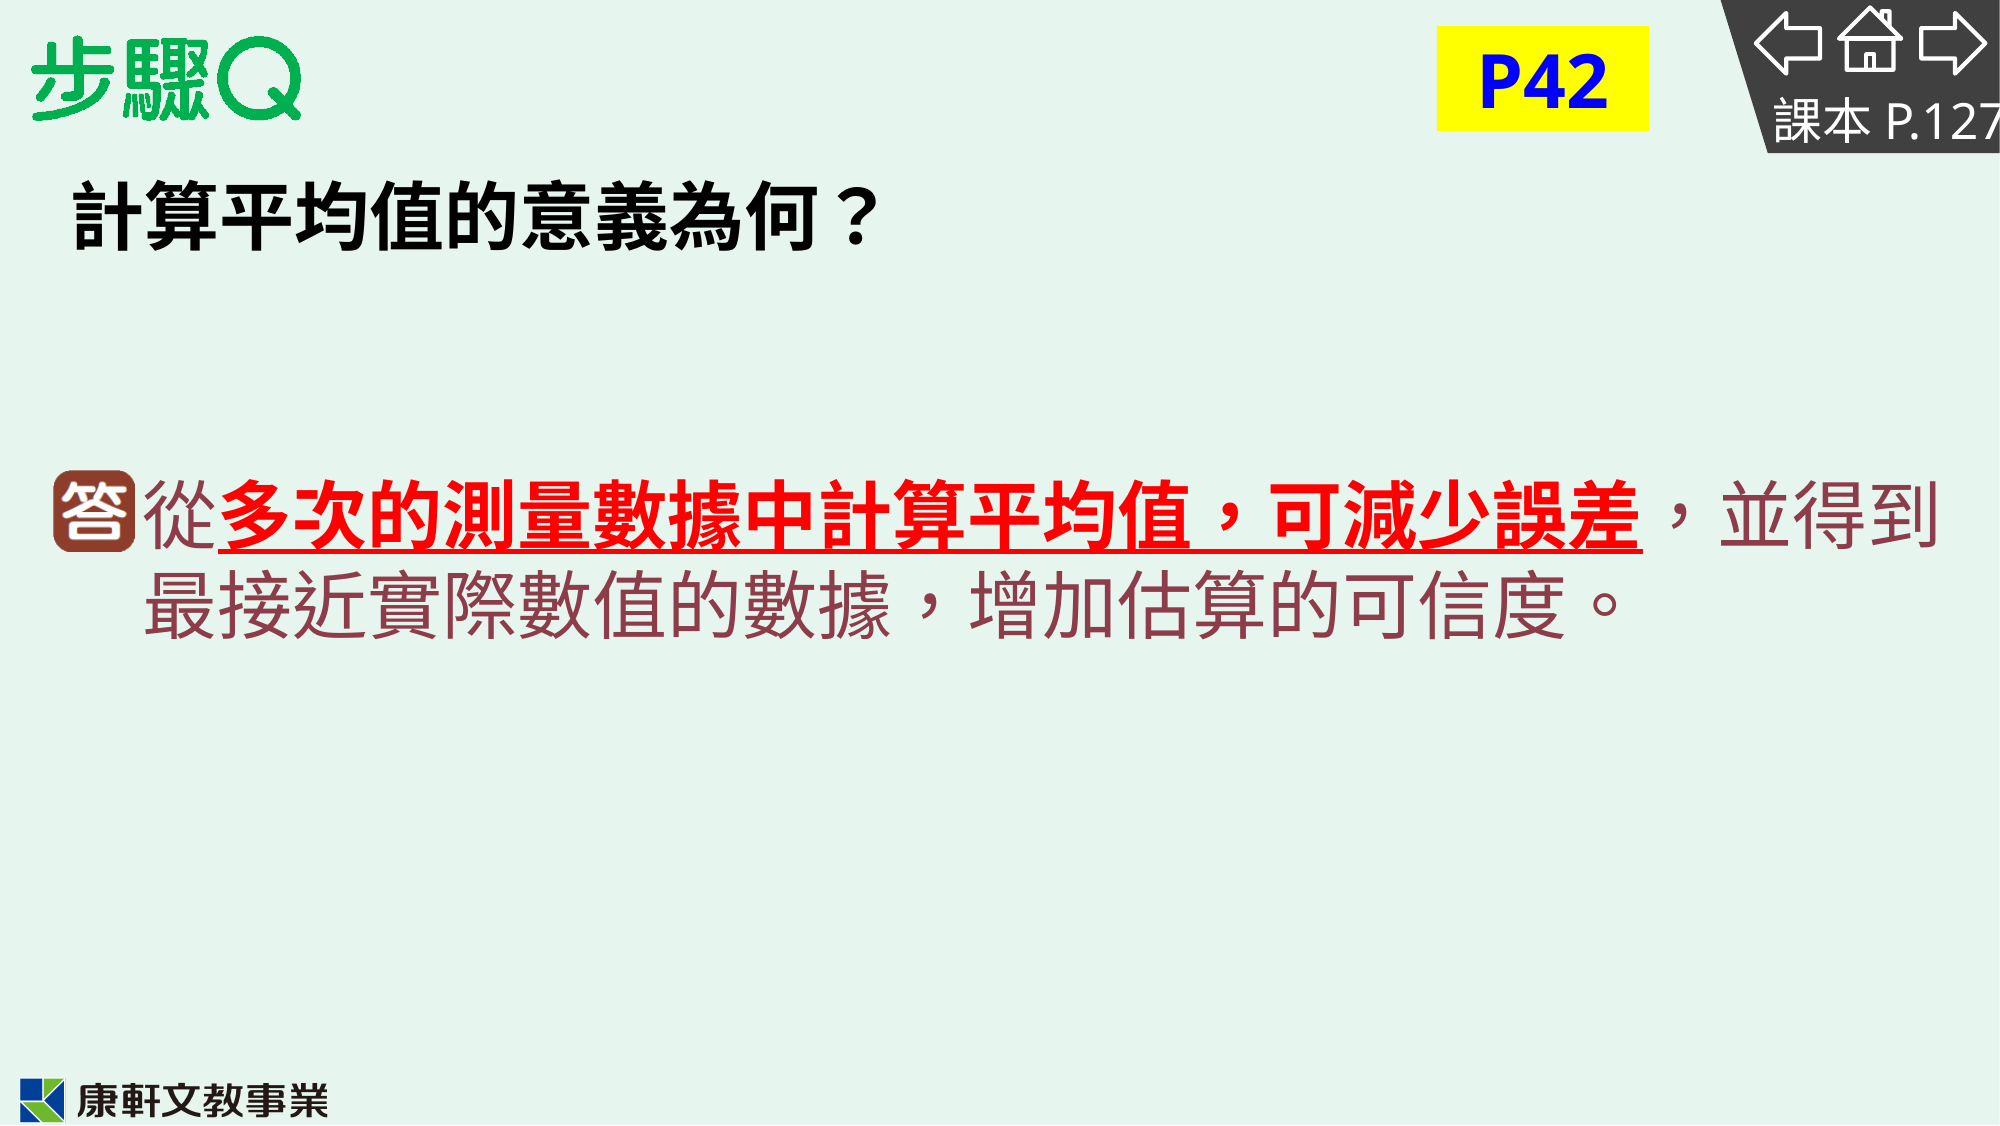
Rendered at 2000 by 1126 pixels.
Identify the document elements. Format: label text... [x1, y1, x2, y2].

list 課本P.127 [1757, 81, 2000, 153]
picture [52, 470, 135, 552]
picture [31, 35, 301, 121]
picture [0, 1070, 351, 1126]
list 從多次的測量數據中計算平均值，可減少誤差，並得到最接近實際數值的數據，增加估算的可信度。 [128, 468, 1945, 1071]
list 計算平均值的意義為何？ [54, 162, 1945, 448]
text_box P42 [1436, 26, 1650, 131]
